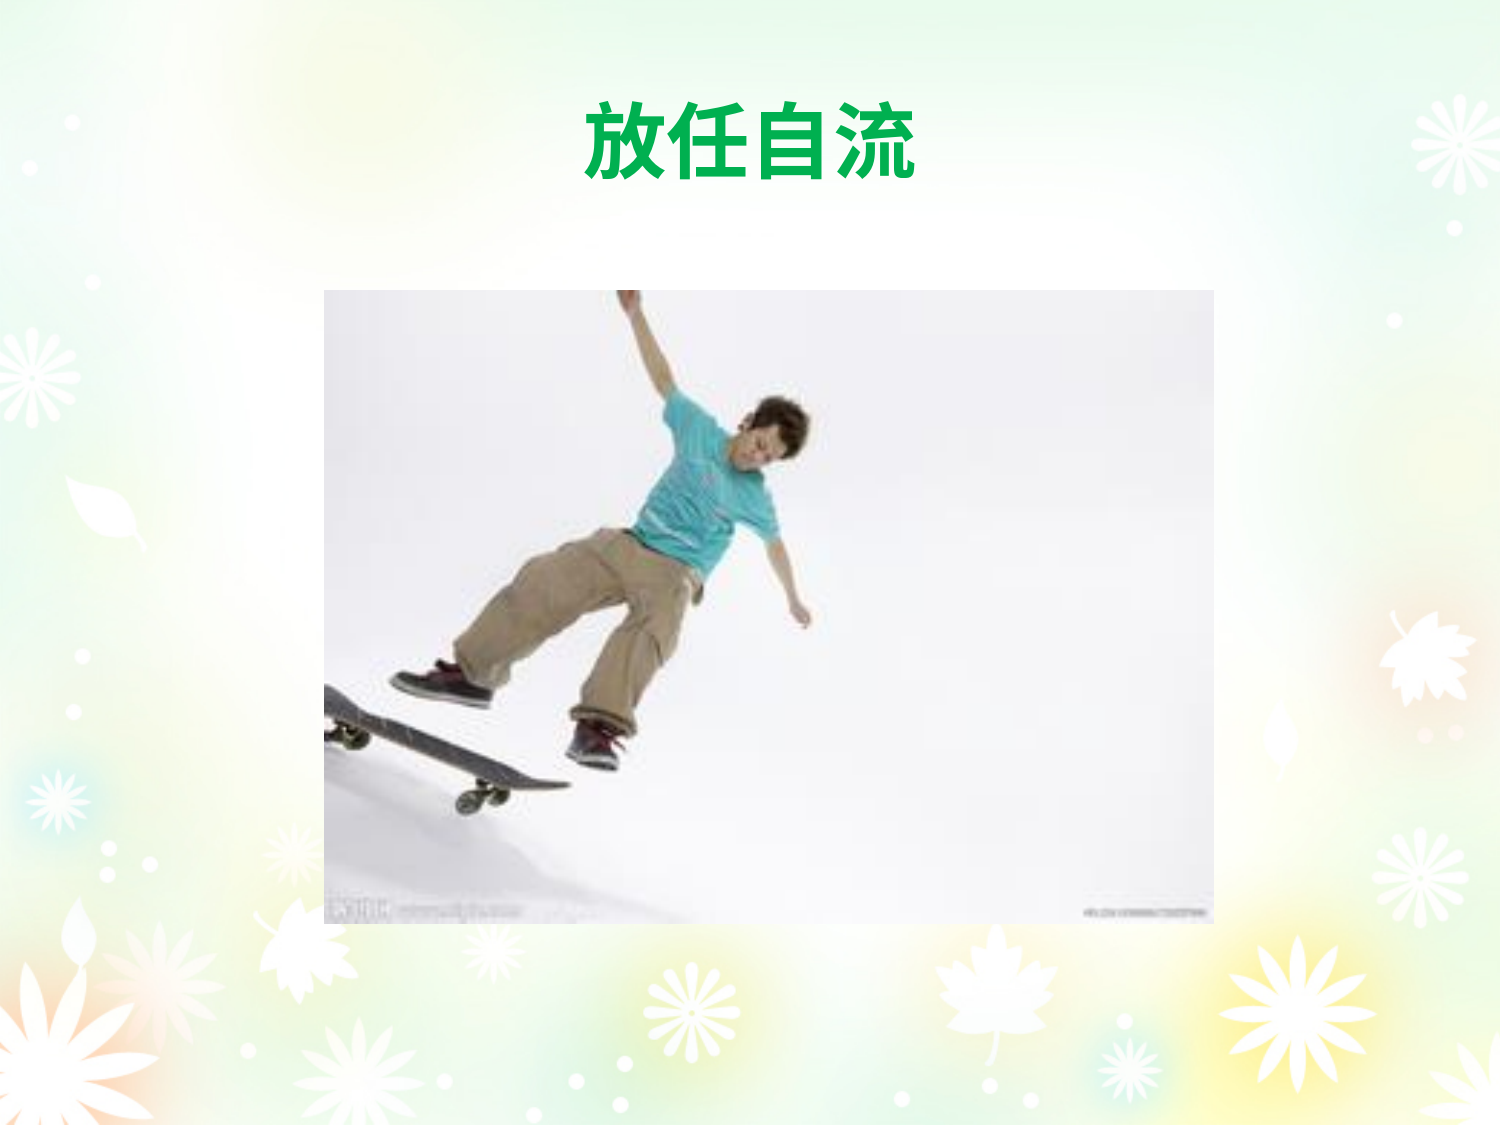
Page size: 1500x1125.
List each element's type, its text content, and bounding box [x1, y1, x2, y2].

picture [0, 0, 1500, 1125]
title 放任自流 [75, 45, 1425, 233]
